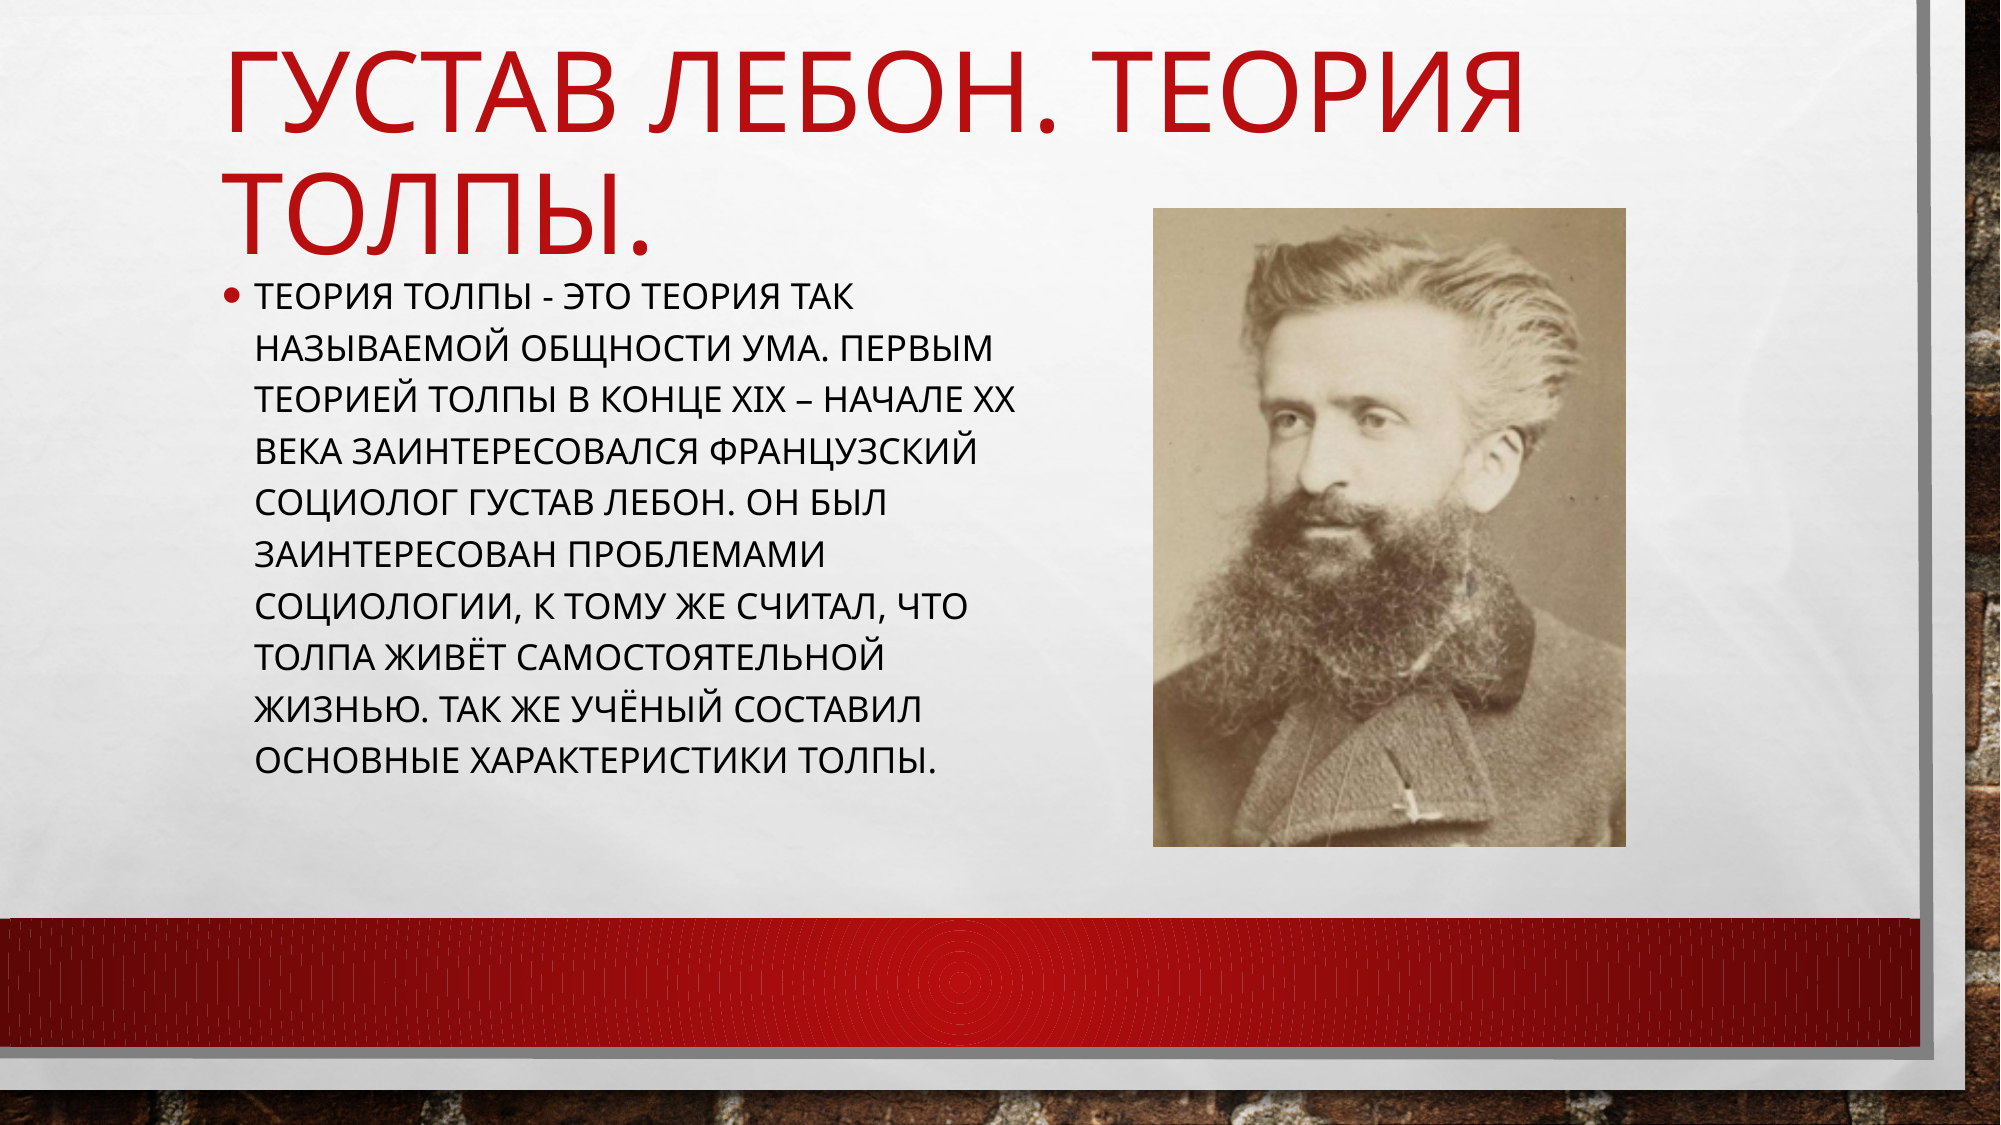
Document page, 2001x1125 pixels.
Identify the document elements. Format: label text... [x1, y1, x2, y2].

title Густав Лебон. Теория толпы. [206, 62, 1913, 252]
list Теория толпы - это теория так называемой общности ума. первым теорией толпы в конце XIX – начале XX века заинтересовался французский социолог Густав Лебон. Он был заинтересован проблемами социологии, к тому же считал, что толпа живёт самостоятельной жизнью. Так же учёный составил основные характеристики толпы. [206, 251, 1078, 795]
picture [0, 0, 2000, 1125]
picture [1153, 207, 1626, 847]
